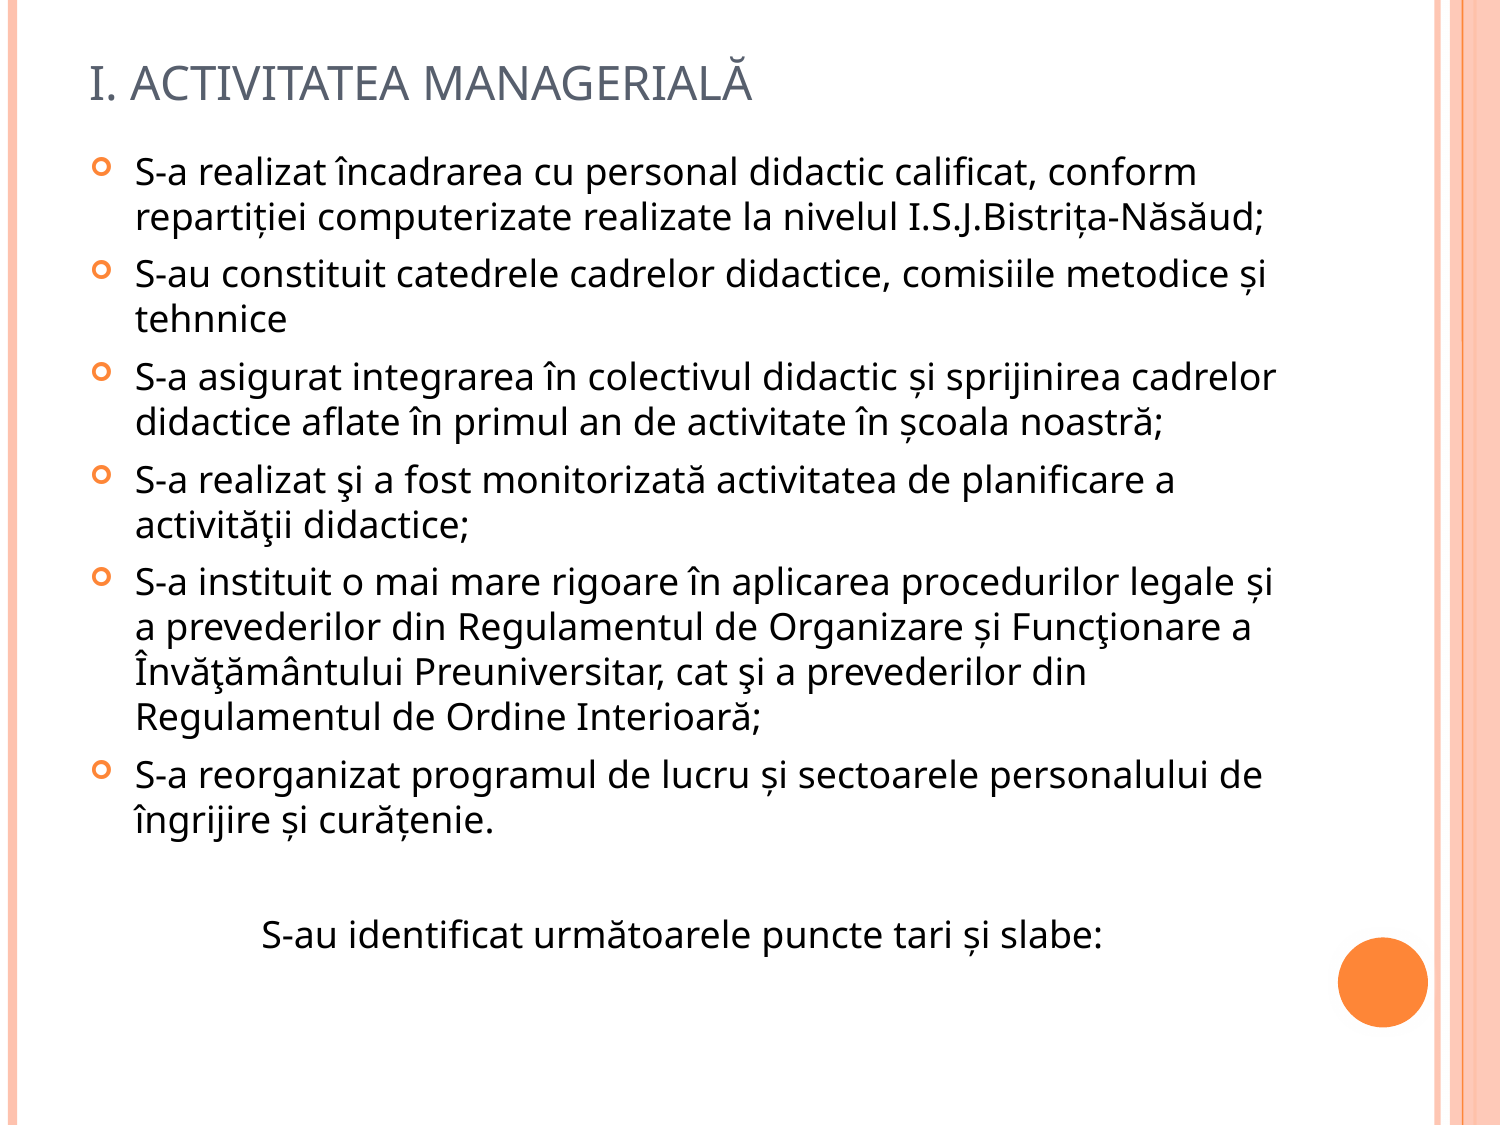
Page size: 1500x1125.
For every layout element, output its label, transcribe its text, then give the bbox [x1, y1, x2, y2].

list S-a realizat încadrarea cu personal didactic calificat, conform repartiţiei computerizate realizate la nivelul I.S.J.Bistrița-Năsăud; S-au constituit catedrele cadrelor didactice, comisiile metodice și tehnnice S-a asigurat integrarea în colectivul didactic şi sprijinirea cadrelor didactice aflate în primul an de activitate în școala noastră; S-a realizat şi a fost monitorizată activitatea de planificare a activităţii didactice; S-a instituit o mai mare rigoare în aplicarea procedurilor legale şi a prevederilor din Regulamentul de Organizare și Funcţionare a Învăţământului Preuniversitar, cat şi a prevederilor din Regulamentul de Ordine Interioară; S-a reorganizat programul de lucru și sectoarele personalului de îngrijire și curățenie. S-au identificat următoarele puncte tari și slabe: [75, 140, 1300, 1062]
title I. Activitatea managerială [75, 45, 1300, 118]
